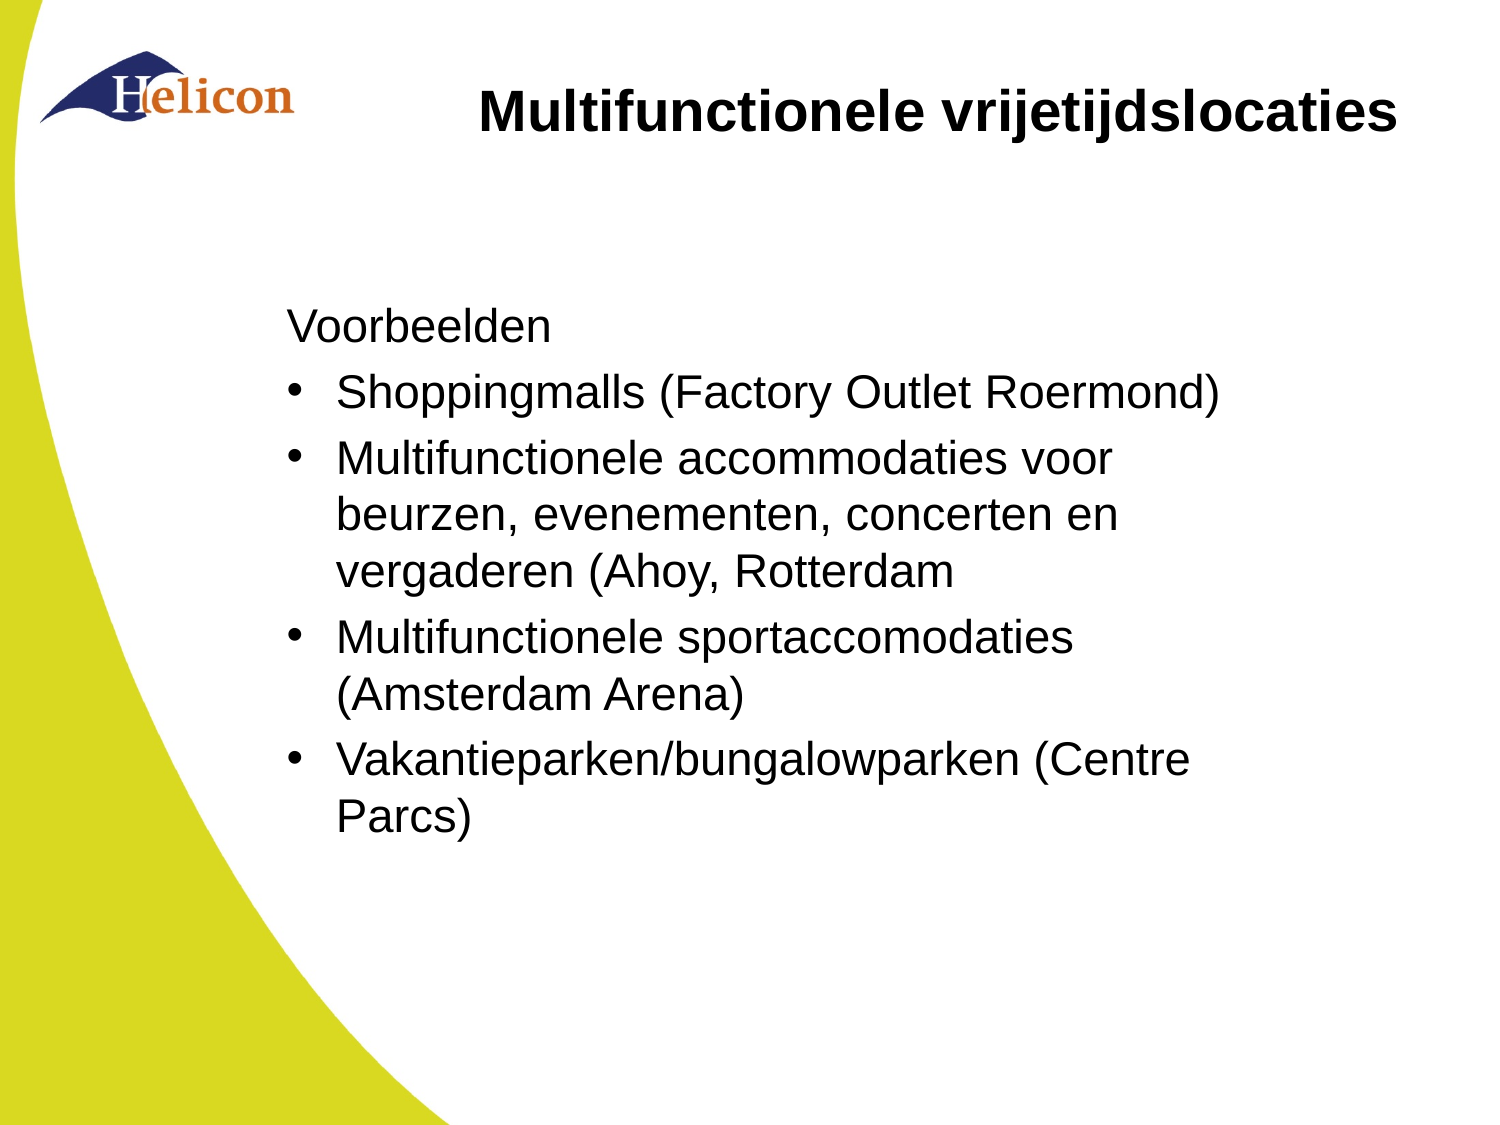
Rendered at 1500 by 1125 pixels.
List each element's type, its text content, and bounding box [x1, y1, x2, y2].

picture [0, 0, 1500, 1125]
list Voorbeelden Shoppingmalls (Factory Outlet Roermond) Multifunctionele accommodaties voor beurzen, evenementen, concerten en vergaderen (Ahoy, Rotterdam Multifunctionele sportaccomodaties (Amsterdam Arena) Vakantieparken/bungalowparken (Centre Parcs) [271, 287, 1257, 895]
title Multifunctionele vrijetijdslocaties [324, 54, 1415, 161]
